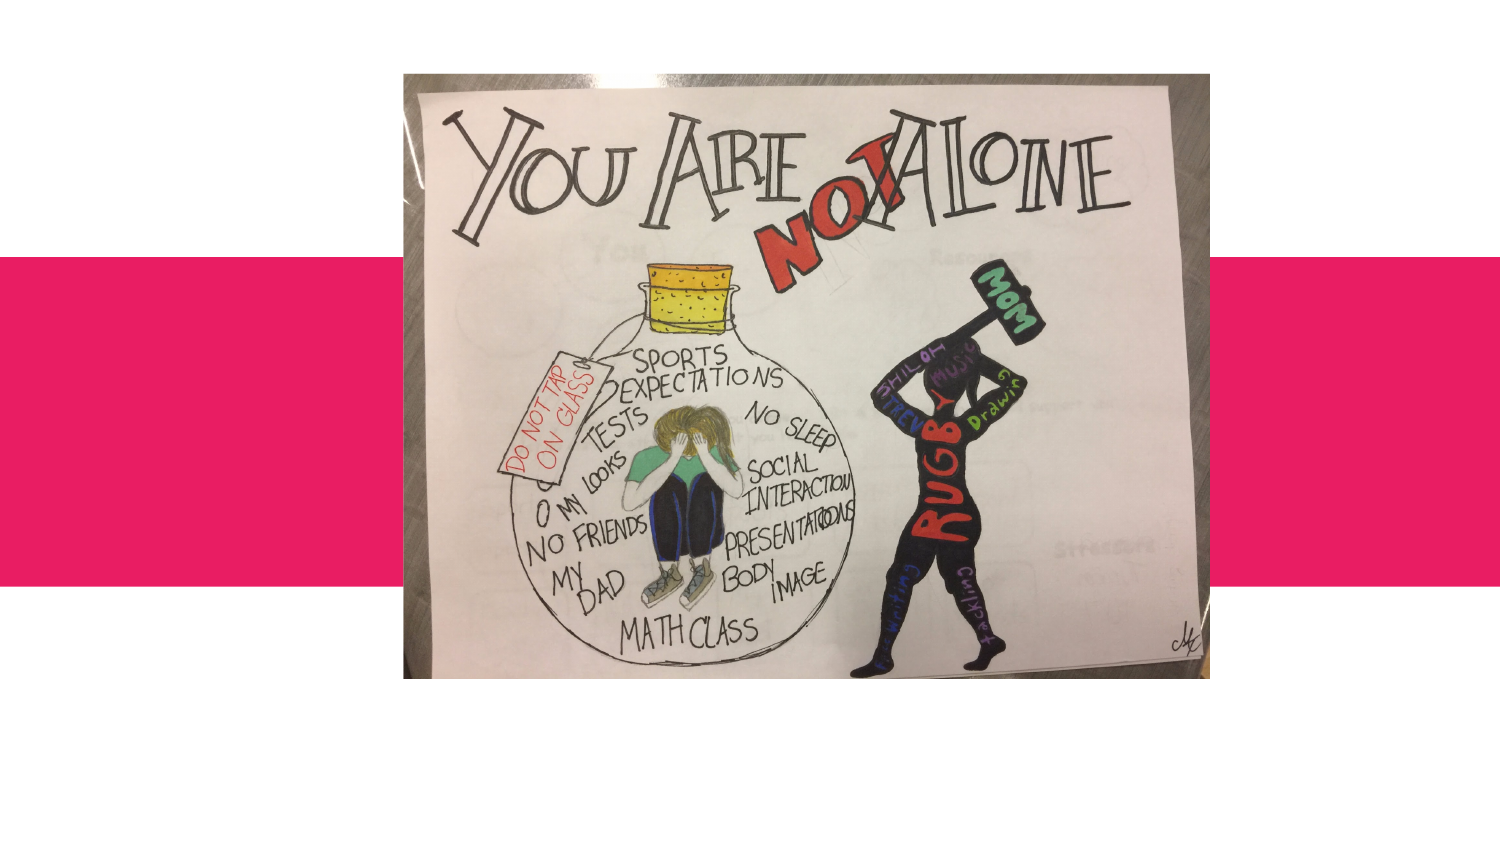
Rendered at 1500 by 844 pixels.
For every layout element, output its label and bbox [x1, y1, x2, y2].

picture [405, 0, 1209, 780]
